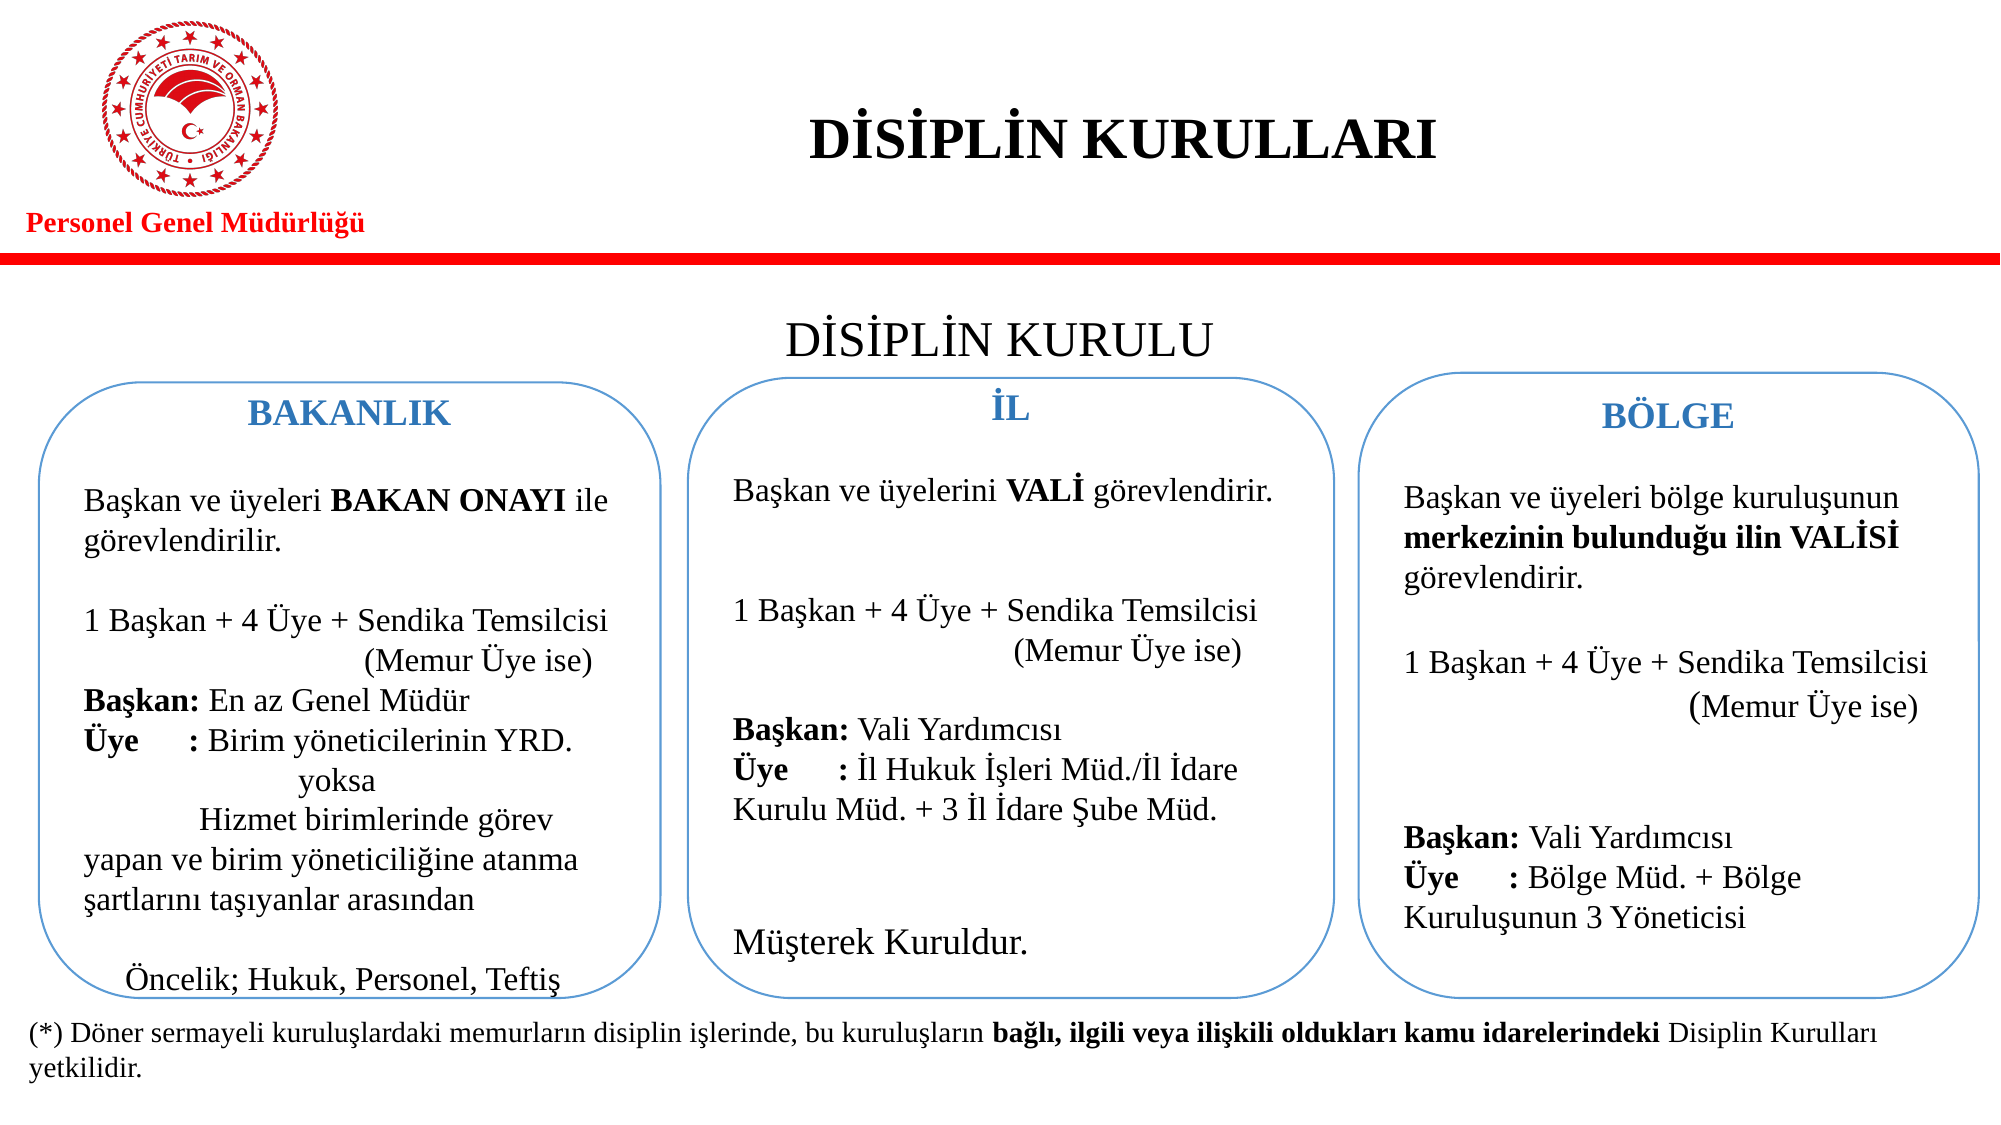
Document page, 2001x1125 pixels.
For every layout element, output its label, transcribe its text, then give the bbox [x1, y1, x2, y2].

text_box İL Başkan ve üyelerini VALİ görevlendirir. 1 Başkan + 4 Üye + Sendika Temsilcisi (Memur Üye ise) Başkan: Vali Yardımcısı Üye : İl Hukuk İşleri Müd./İl İdare Kurulu Müd. + 3 İl İdare Şube Müd. Müşterek Kuruldur. [686, 376, 1336, 1000]
text_box (*) Döner sermayeli kuruluşlardaki memurların disiplin işlerinde, bu kuruluşların bağlı, ilgili veya ilişkili oldukları kamu idarelerindeki Disiplin Kurulları yetkilidir. [14, 1005, 2000, 1091]
picture [102, 21, 278, 197]
text_box DİSİPLİN KURULU [431, 298, 1569, 374]
text_box Personel Genel Müdürlüğü [10, 195, 381, 246]
text_box [0, 255, 2000, 264]
text_box BAKANLIK Başkan ve üyeleri BAKAN ONAYI ile görevlendirilir. 1 Başkan + 4 Üye + Sendika Temsilcisi (Memur Üye ise) Başkan: En az Genel Müdür Üye : Birim yöneticilerinin YRD. yoksa Hizmet birimlerinde görev yapan ve birim yöneticiliğine atanma şartlarını taşıyanlar arasından Öncelik; Hukuk, Personel, Teftiş [37, 381, 662, 1000]
text_box BÖLGE Başkan ve üyeleri bölge kuruluşunun merkezinin bulunduğu ilin VALİSİ görevlendirir. 1 Başkan + 4 Üye + Sendika Temsilcisi (Memur Üye ise) Başkan: Vali Yardımcısı Üye : Bölge Müd. + Bölge Kuruluşunun 3 Yöneticisi [1357, 371, 1980, 1000]
title DİSİPLİN KURULLARI [385, 59, 1863, 220]
